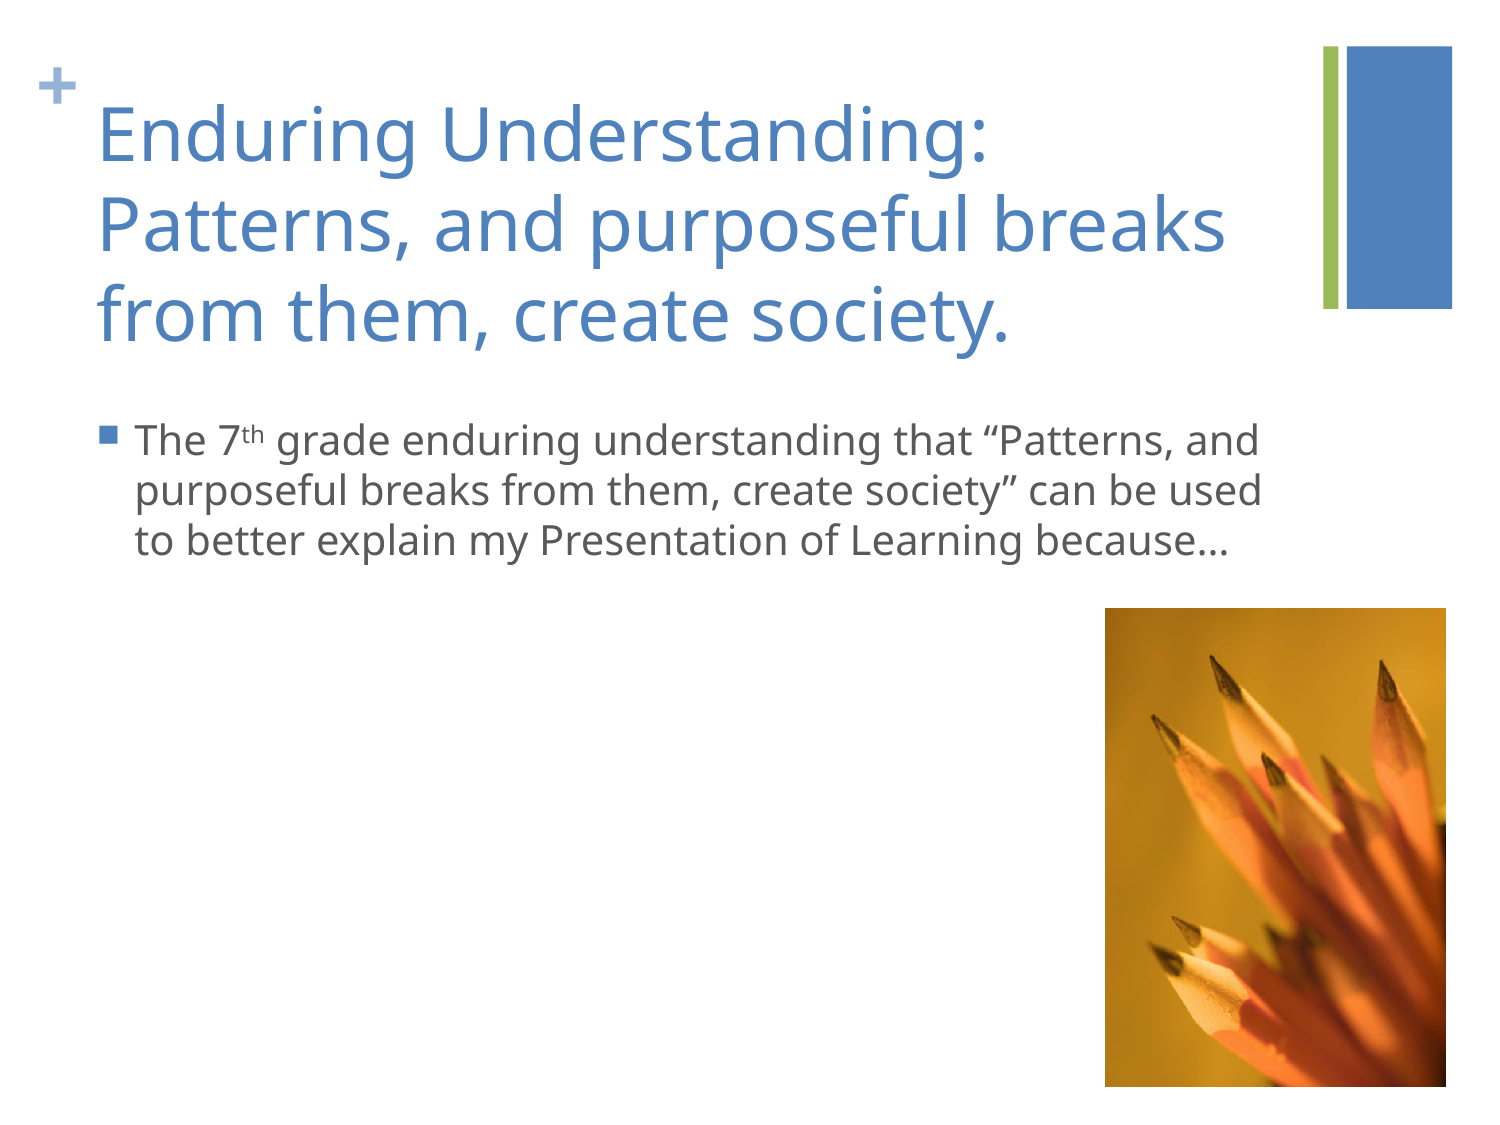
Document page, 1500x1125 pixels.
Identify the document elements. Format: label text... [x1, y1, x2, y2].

title Enduring Understanding: Patterns, and purposeful breaks from them, create society. [81, 79, 1322, 263]
list The 7th grade enduring understanding that “Patterns, and purposeful breaks from them, create society” can be used to better explain my Presentation of Learning because… [81, 406, 1322, 1087]
picture [1104, 608, 1447, 1088]
